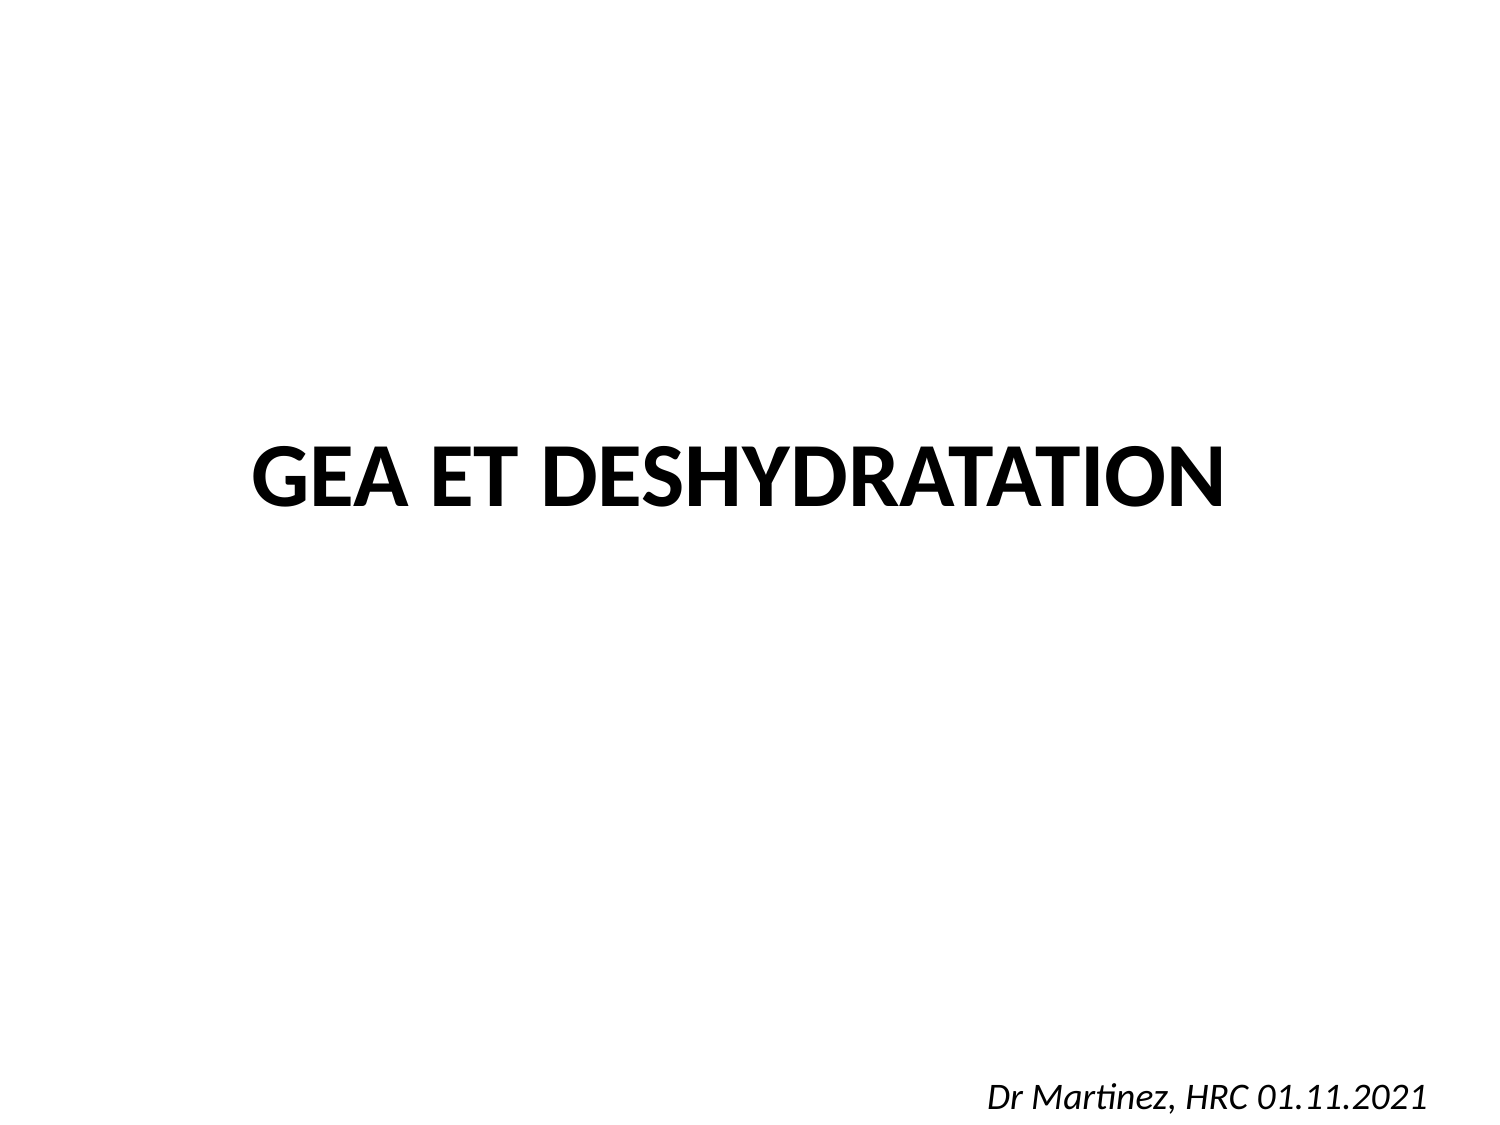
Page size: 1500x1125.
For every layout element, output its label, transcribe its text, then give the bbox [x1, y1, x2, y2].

title GEA ET DESHYDRATATION [112, 349, 1388, 591]
text_box Dr Martinez, HRC 01.11.2021 [972, 1064, 1443, 1125]
